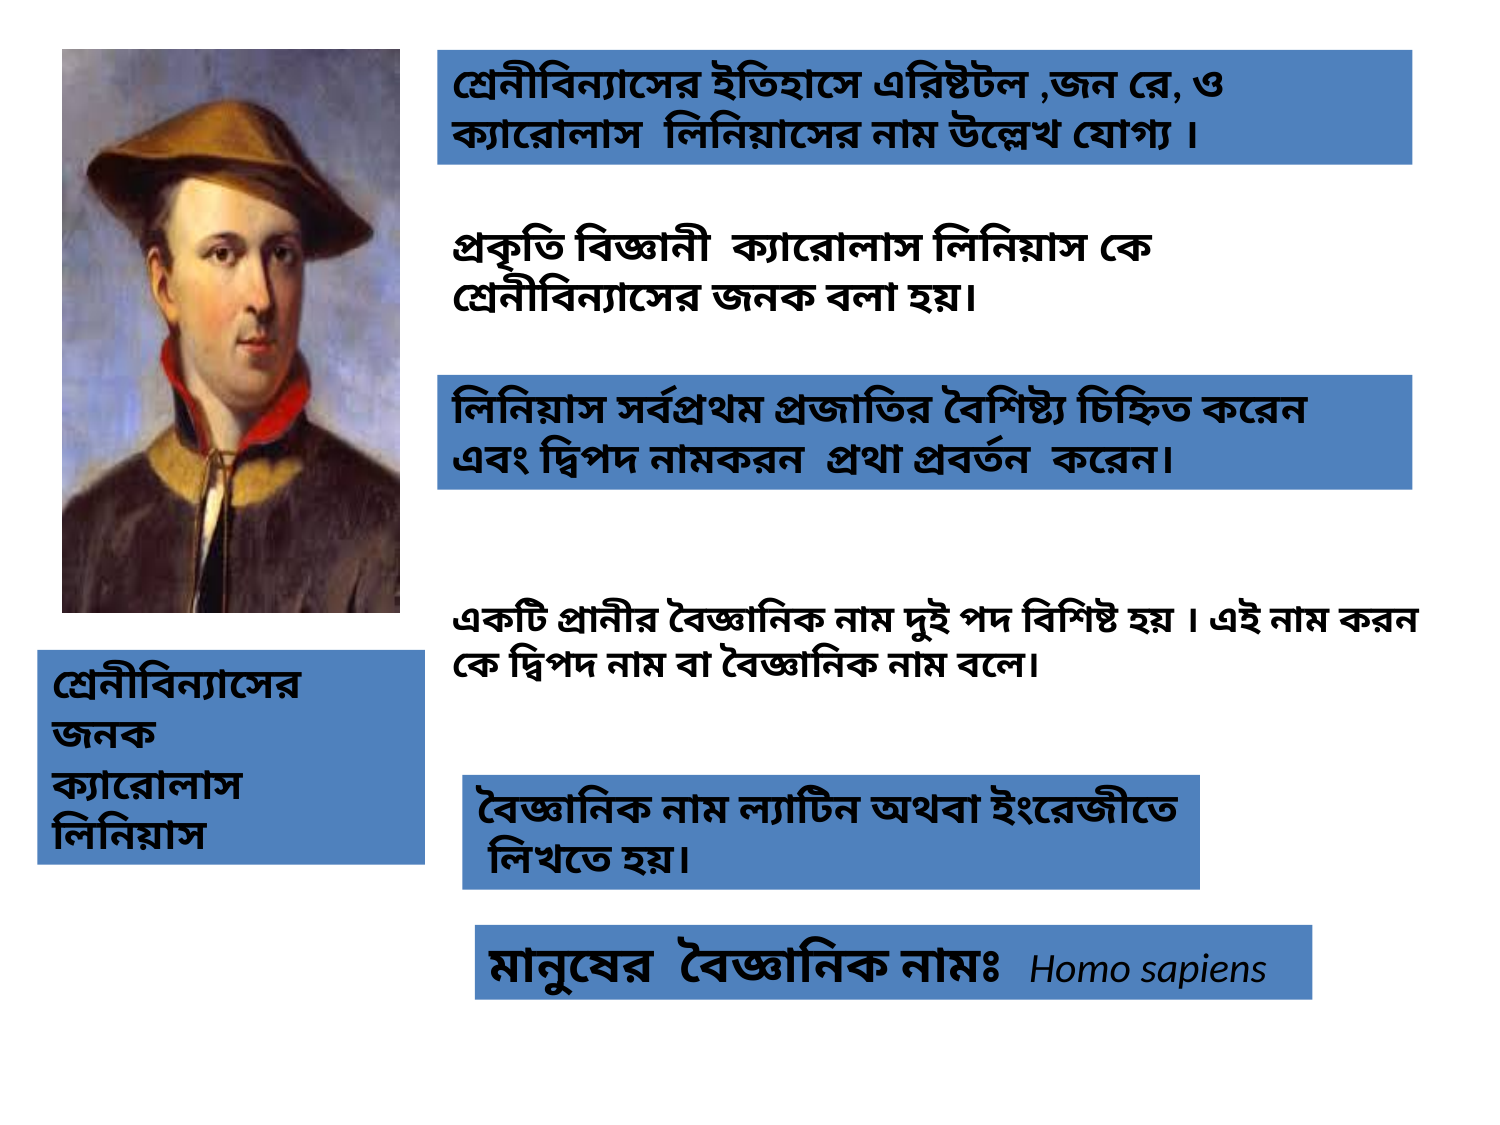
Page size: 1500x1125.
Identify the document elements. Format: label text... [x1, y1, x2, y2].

text_box বৈজ্ঞানিক নাম ল্যাটিন অথবা ইংরেজীতে লিখতে হয়। [462, 774, 1200, 890]
text_box শ্রেনীবিন্যাসের ইতিহাসে এরিষ্টটল ,জন রে, ও ক্যারোলাস লিনিয়াসের নাম উল্লেখ যোগ্য । [437, 49, 1413, 165]
text_box প্রকৃতি বিজ্ঞানী ক্যারোলাস লিনিয়াস কে শ্রেনীবিন্যাসের জনক বলা হয়। [437, 212, 1400, 328]
text_box একটি প্রানীর বৈজ্ঞানিক নাম দুই পদ বিশিষ্ট হয় । এই নাম করন কে দ্বিপদ নাম বা বৈজ্ঞানিক নাম বলে। [437, 587, 1450, 693]
text_box লিনিয়াস সর্বপ্রথম প্রজাতির বৈশিষ্ট্য চিহ্নিত করেন এবং দ্বিপদ নামকরন প্রথা প্রবর্তন করেন। [437, 374, 1413, 490]
text_box মানুষের বৈজ্ঞানিক নামঃ Homo sapiens [474, 924, 1313, 1000]
text_box শ্রেনীবিন্যাসের জনক ক্যারোলাস লিনিয়াস [37, 649, 425, 865]
picture [62, 49, 401, 613]
